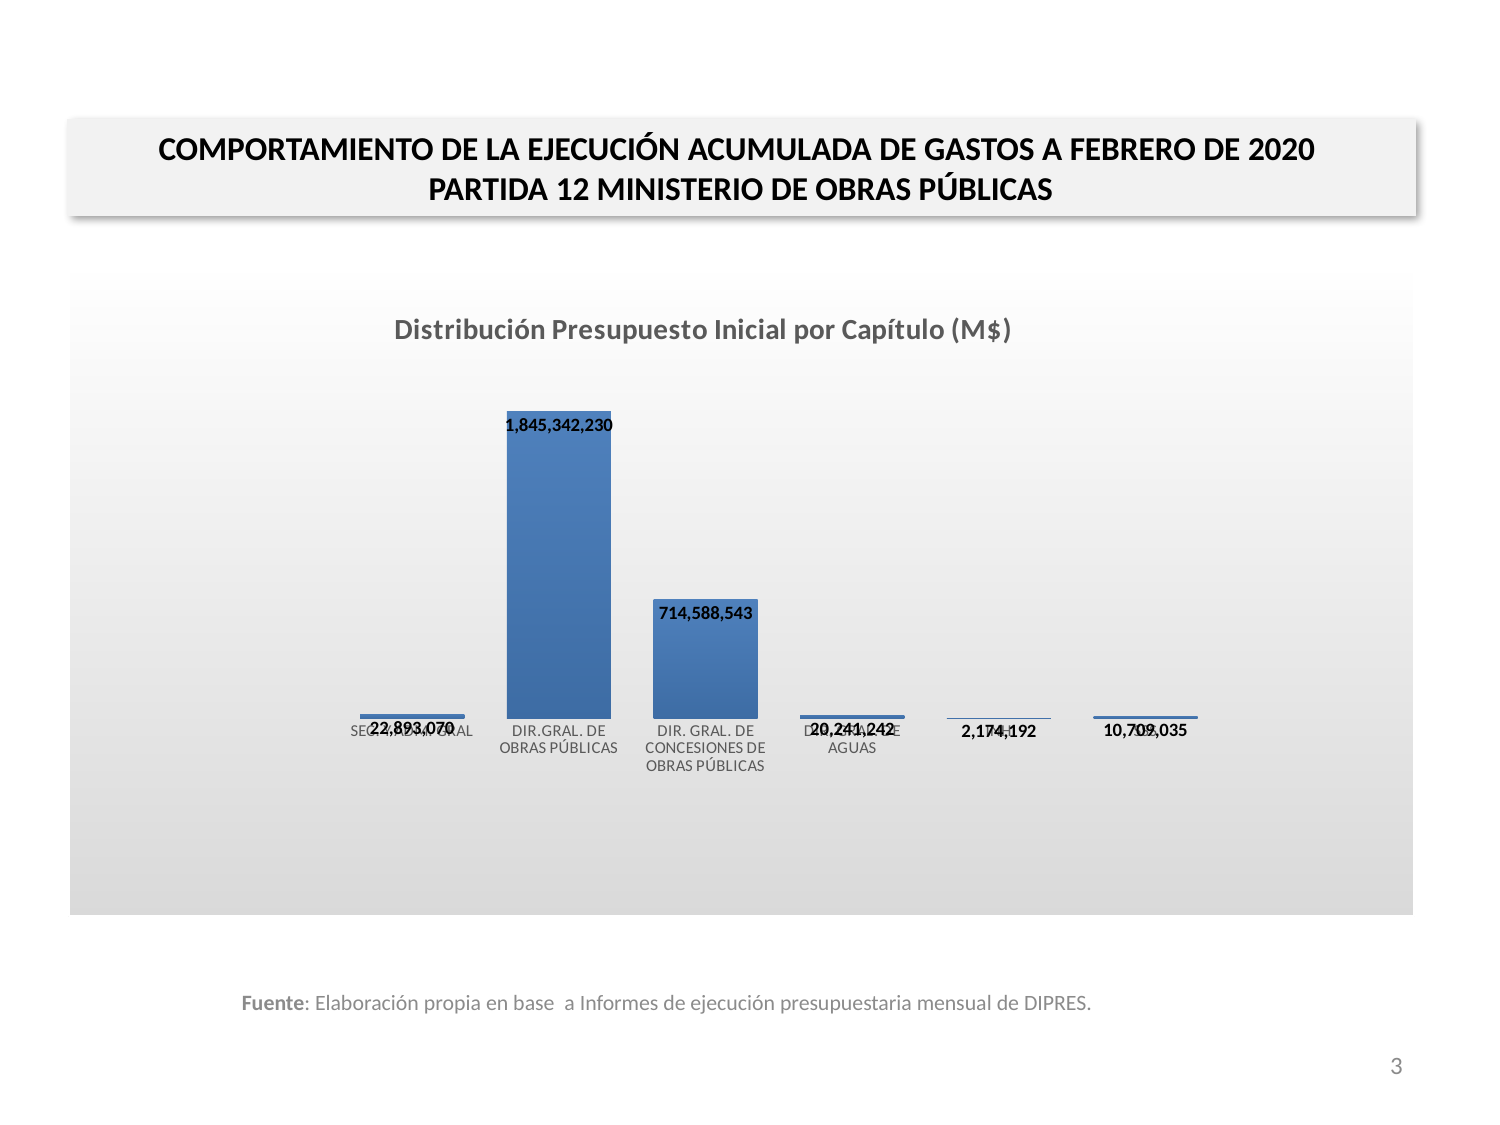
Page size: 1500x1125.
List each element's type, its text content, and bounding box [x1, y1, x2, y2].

slide_number 3 [1067, 1035, 1418, 1095]
footer Fuente: Elaboración propia en base a Informes de ejecución presupuestaria mensual de DIPRES. [67, 971, 1267, 1032]
chart [67, 264, 1416, 918]
text_box COMPORTAMIENTO DE LA EJECUCIÓN ACUMULADA DE GASTOS A FEBRERO DE 2020 PARTIDA 12 MINISTERIO DE OBRAS PÚBLICAS [67, 119, 1415, 216]
